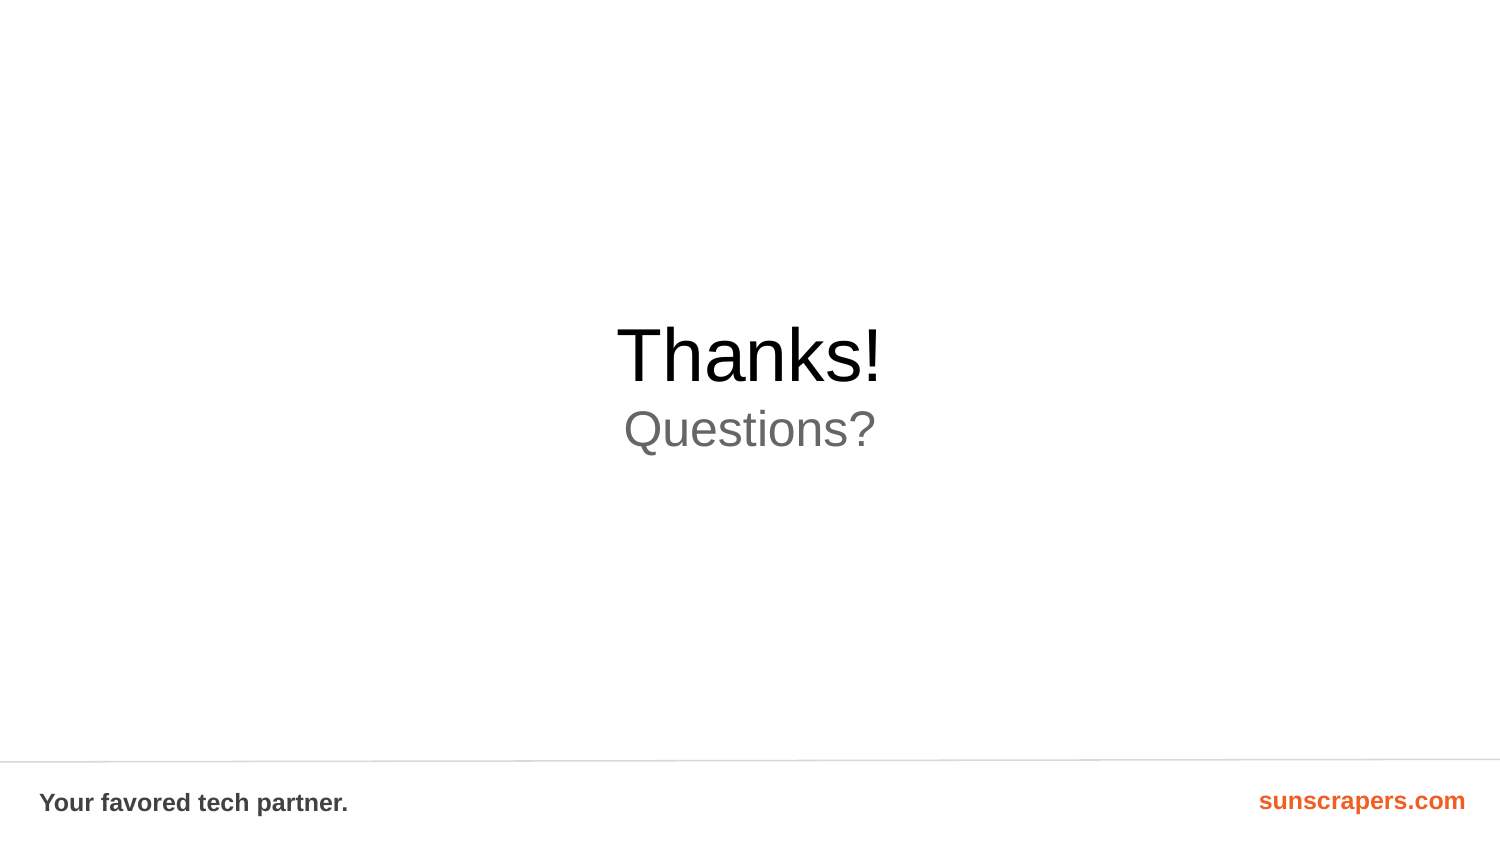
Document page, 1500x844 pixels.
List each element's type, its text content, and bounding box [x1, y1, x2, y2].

title Thanks! Questions? [112, 0, 1388, 764]
